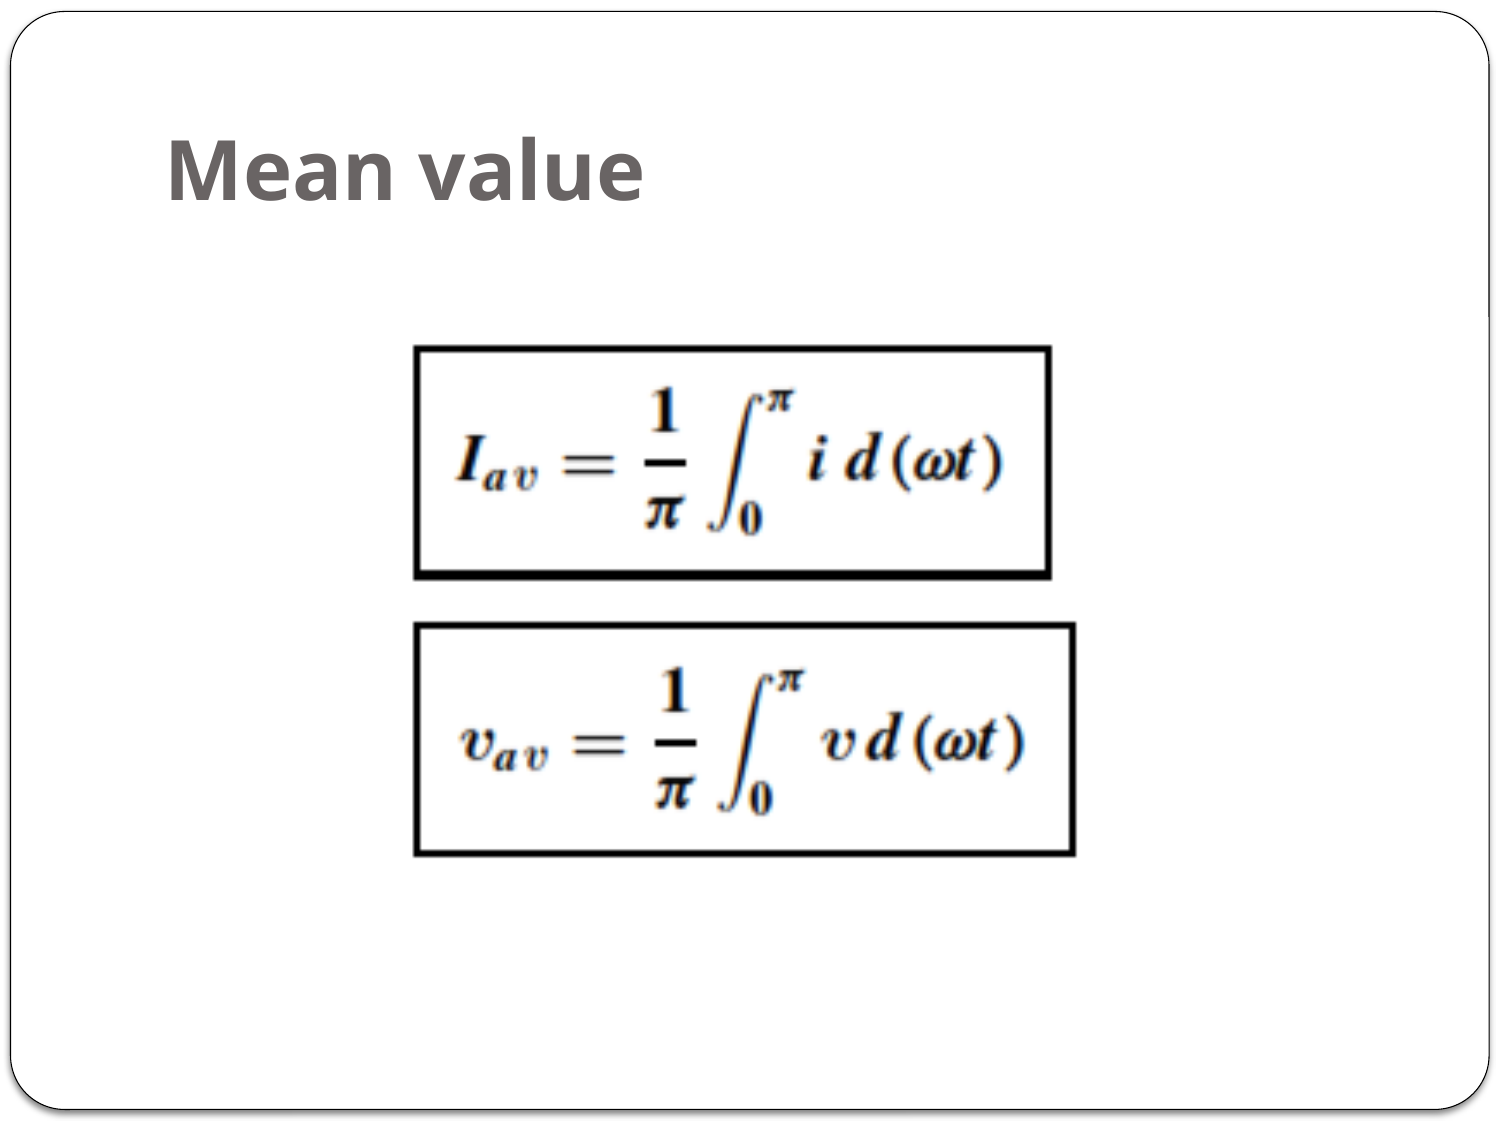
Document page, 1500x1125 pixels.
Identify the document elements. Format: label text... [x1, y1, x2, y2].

picture [387, 312, 1130, 879]
title Mean value [150, 45, 1425, 233]
